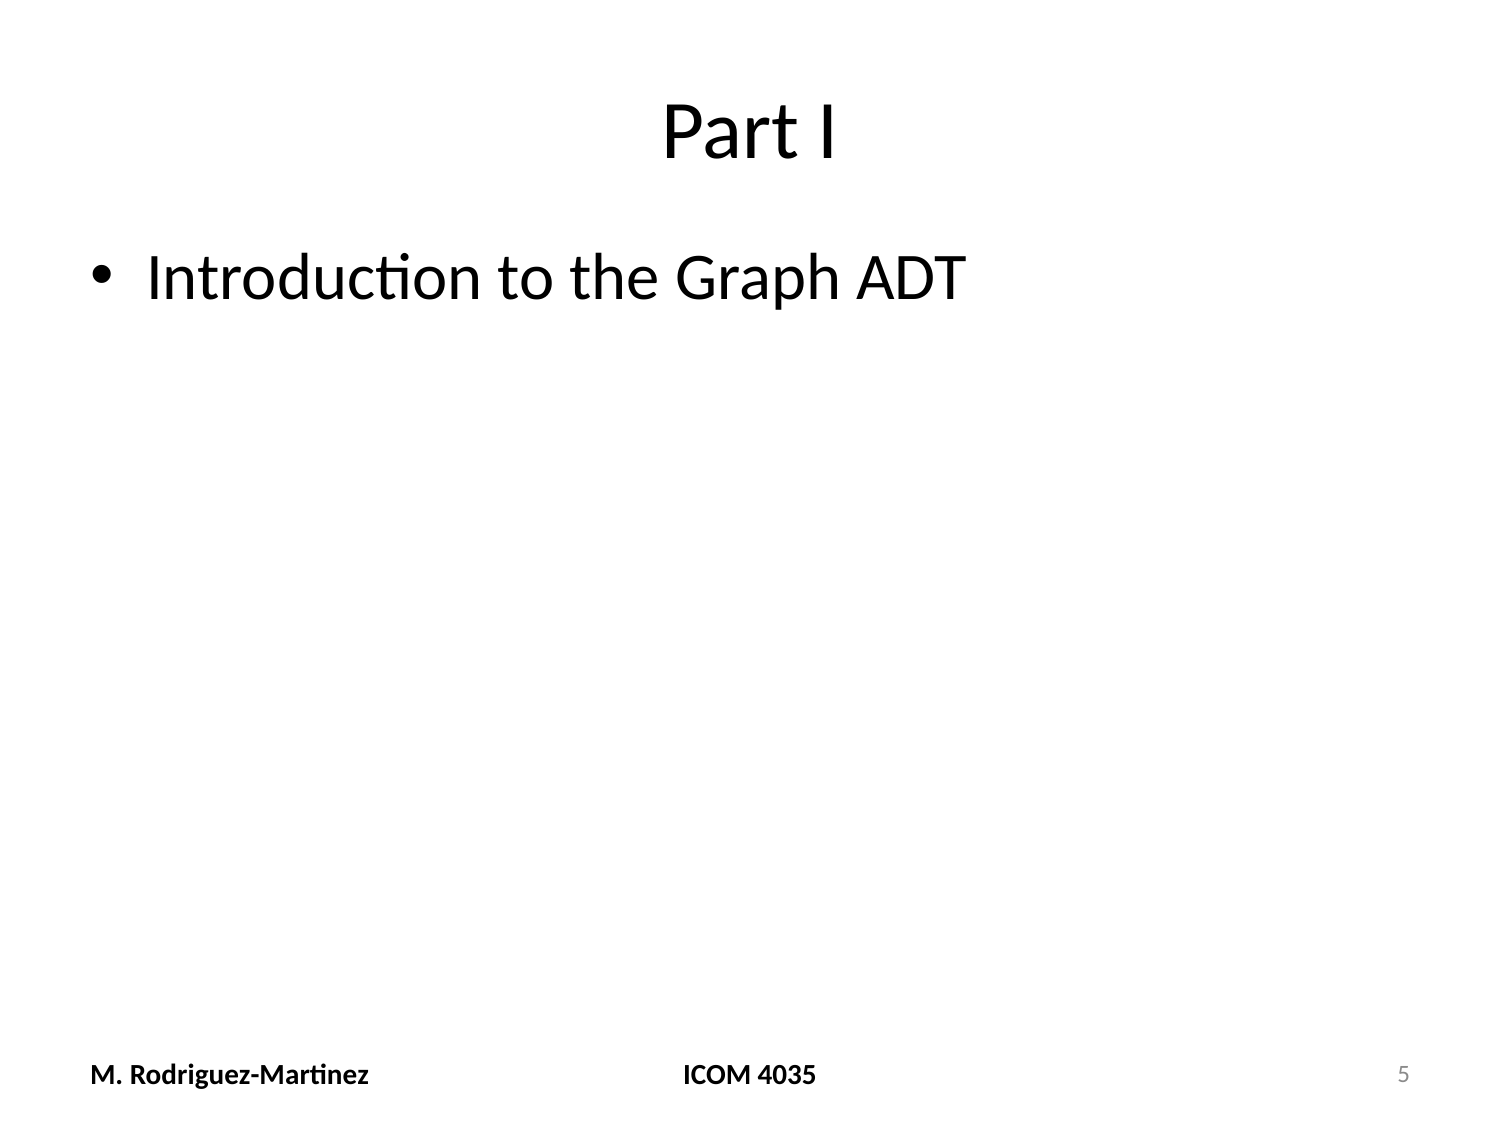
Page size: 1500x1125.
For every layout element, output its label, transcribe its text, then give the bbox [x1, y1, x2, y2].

footer ICOM 4035 [512, 1042, 988, 1103]
title Part I [75, 45, 1425, 206]
list Introduction to the Graph ADT [75, 225, 1425, 1005]
slide_number M. Rodriguez-Martinez [75, 1042, 425, 1103]
slide_number 5 [1074, 1042, 1425, 1103]
